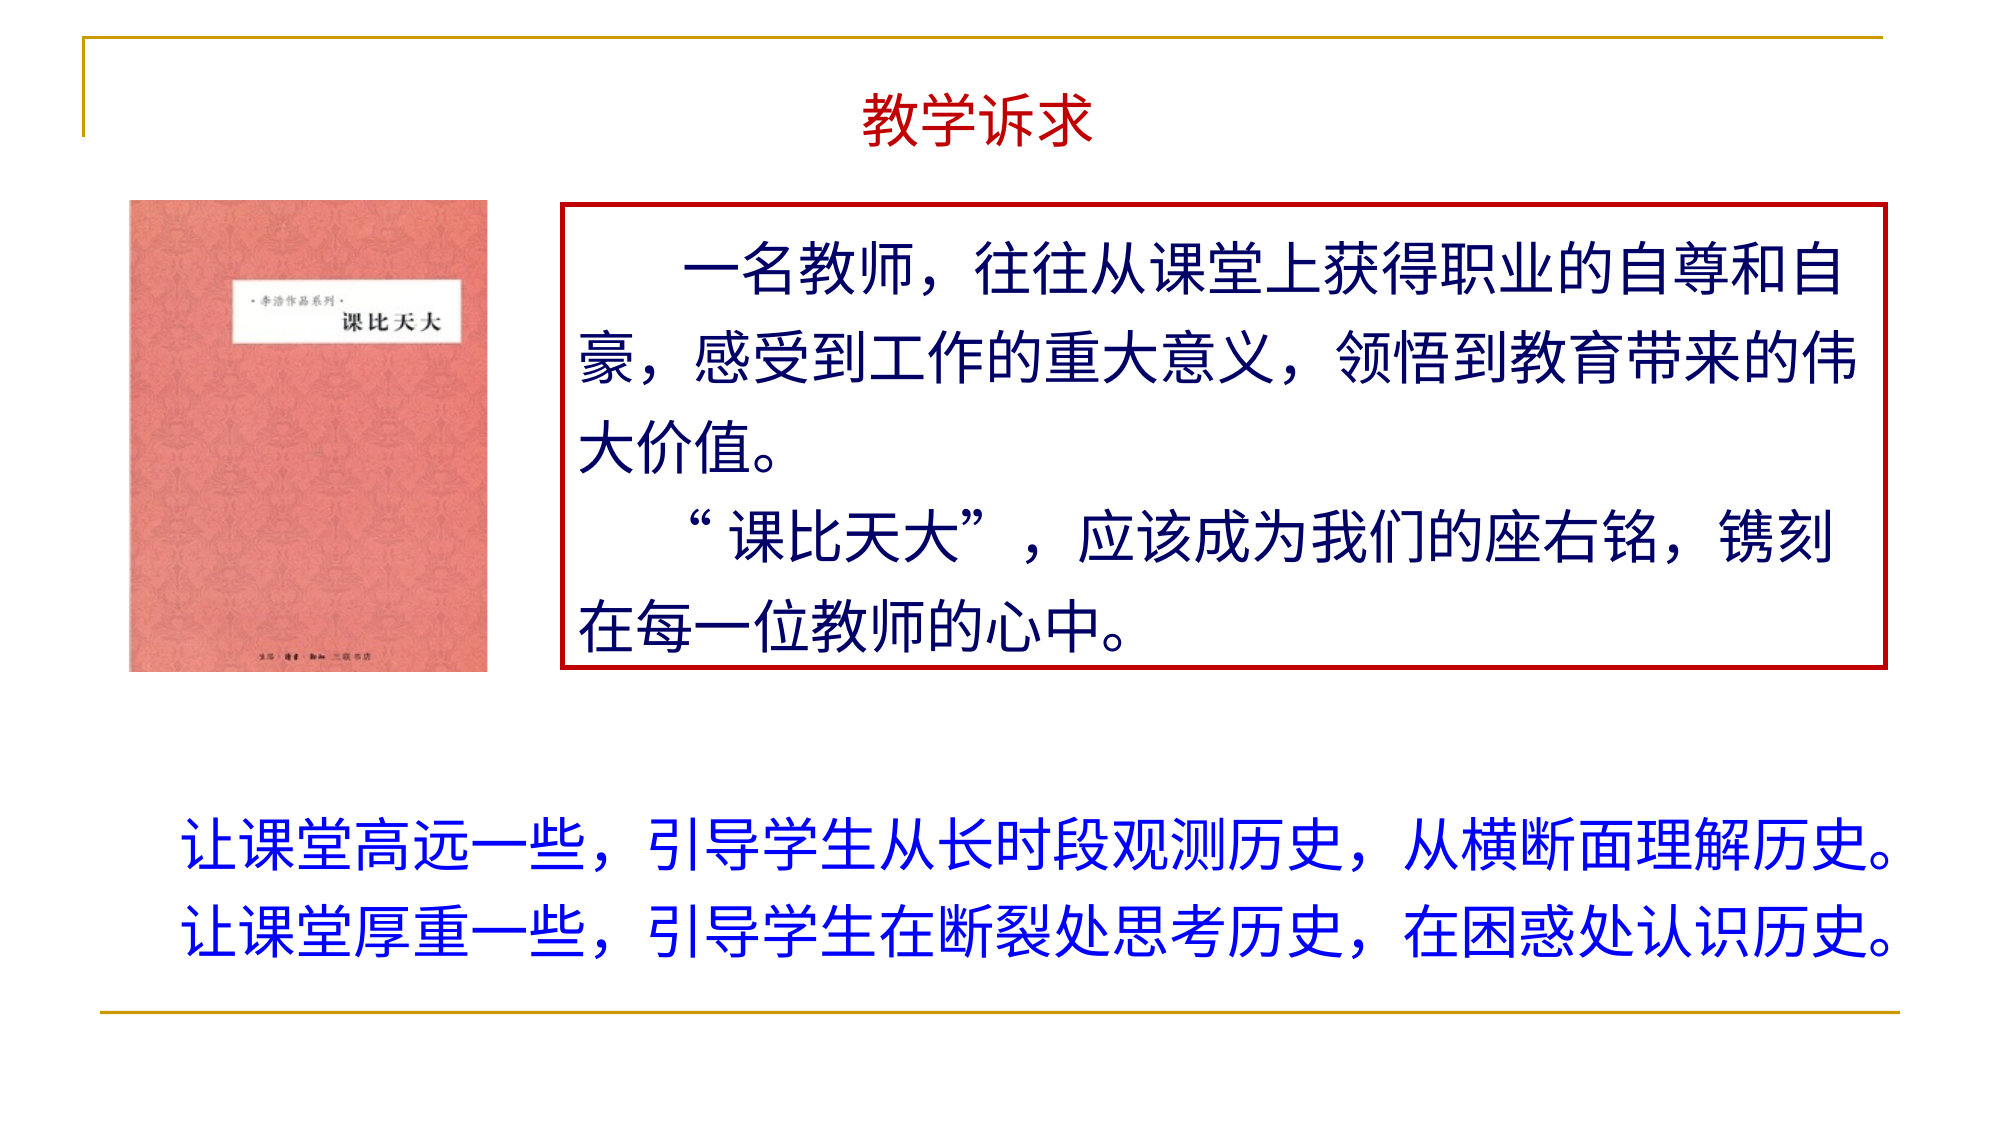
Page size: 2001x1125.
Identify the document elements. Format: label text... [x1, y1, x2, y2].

picture [128, 199, 488, 673]
text_box 教学诉求 [767, 76, 1288, 162]
text_box 一名教师，往往从课堂上获得职业的自尊和自豪，感受到工作的重大意义，领悟到教育带来的伟大价值。 “课比天大”，应该成为我们的座右铭，镌刻在每一位教师的心中。 [562, 204, 1886, 668]
text_box 让课堂高远一些，引导学生从长时段观测历史，从横断面理解历史。 让课堂厚重一些，引导学生在断裂处思考历史，在困惑处认识历史。 [105, 782, 2000, 973]
